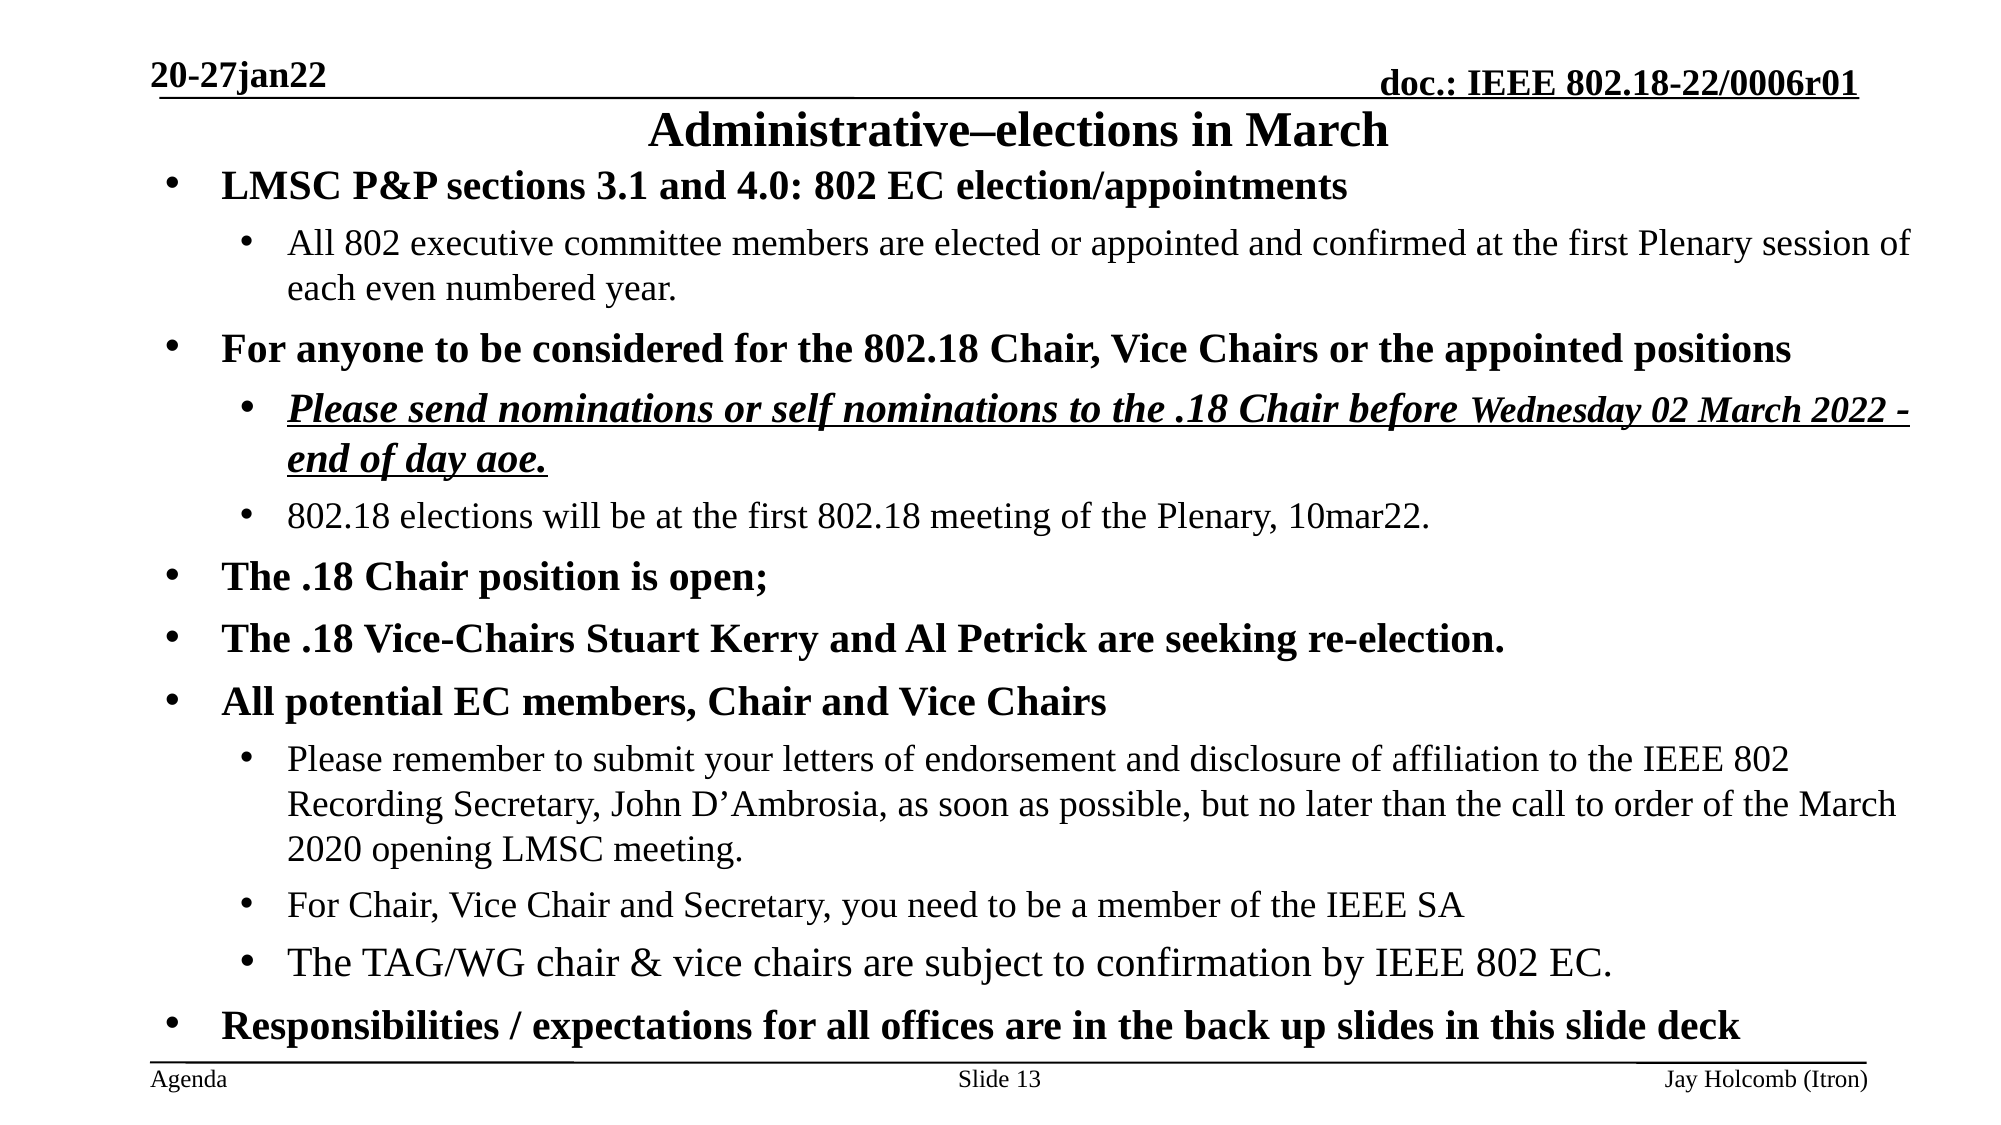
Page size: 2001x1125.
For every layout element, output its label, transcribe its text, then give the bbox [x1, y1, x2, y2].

title Administrative–elections in March [362, 87, 1676, 149]
slide_number Slide 13 [933, 1061, 1067, 1123]
list LMSC P&P sections 3.1 and 4.0: 802 EC election/appointments All 802 executive committee members are elected or appointed and confirmed at the first Plenary session of each even numbered year. For anyone to be considered for the 802.18 Chair, Vice Chairs or the appointed positions Please send nominations or self nominations to the .18 Chair before Wednesday 02 March 2022 - end of day aoe. 802.18 elections will be at the first 802.18 meeting of the Plenary, 10mar22. The .18 Chair position is open; The .18 Vice-Chairs Stuart Kerry and Al Petrick are seeking re-election. All potential EC members, Chair and Vice Chairs Please remember to submit your letters of endorsement and disclosure of affiliation to the IEEE 802 Recording Secretary, John D’Ambrosia, as soon as possible, but no later than the call to order of the March 2020 opening LMSC meeting. For Chair, Vice Chair and Secretary, you need to be a member of the IEEE SA The TAG/WG chair & vice chairs are subject to confirmation by IEEE 802 EC. Responsibilities / expectations for all offices are in the back up slides in this slide deck [149, 149, 1938, 1063]
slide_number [149, 49, 651, 95]
footer Jay Holcomb (Itron) [1171, 1061, 1869, 1093]
